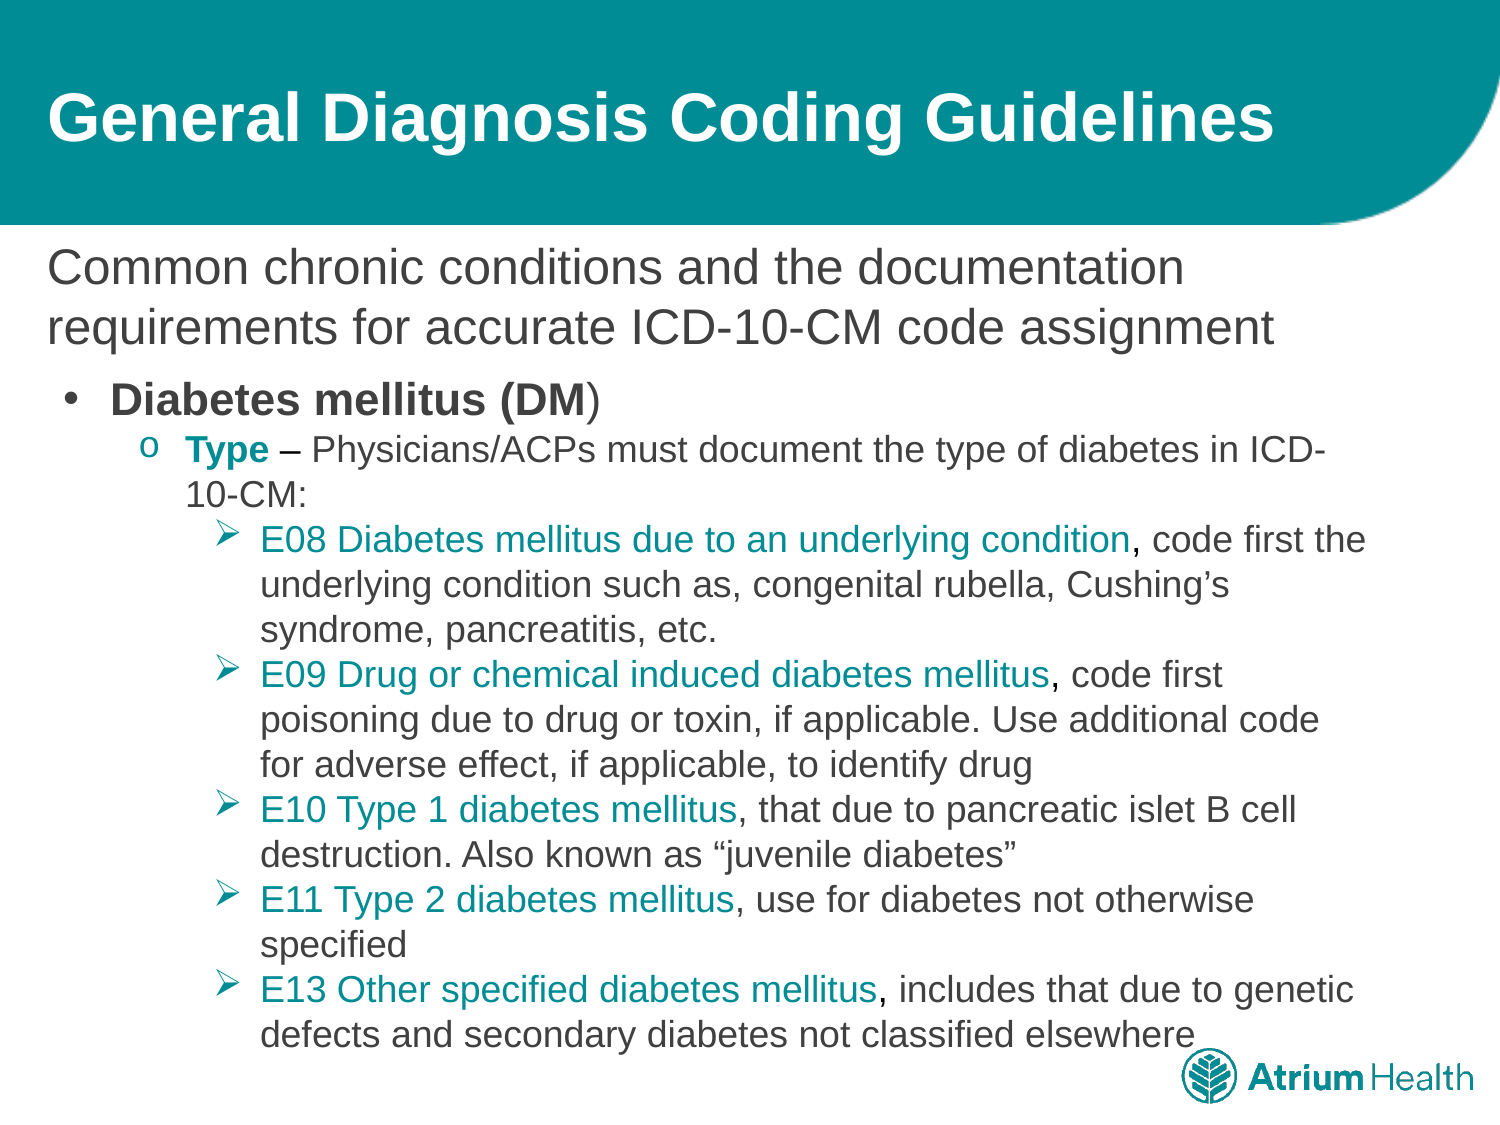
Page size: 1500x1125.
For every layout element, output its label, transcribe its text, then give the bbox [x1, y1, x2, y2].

title General Diagnosis Coding Guidelines [32, 10, 1474, 228]
picture [1154, 1020, 1500, 1125]
picture [0, 0, 1500, 225]
text_box Common chronic conditions and the documentation requirements for accurate ICD-10-CM code assignment [32, 226, 1370, 362]
text_box Diabetes mellitus (DM) Type – Physicians/ACPs must document the type of diabetes in ICD-10-CM: E08 Diabetes mellitus due to an underlying condition, code first the underlying condition such as, congenital rubella, Cushing’s syndrome, pancreatitis, etc. E09 Drug or chemical induced diabetes mellitus, code first poisoning due to drug or toxin, if applicable. Use additional code for adverse effect, if applicable, to identify drug E10 Type 1 diabetes mellitus, that due to pancreatic islet B cell destruction. Also known as “juvenile diabetes” E11 Type 2 diabetes mellitus, use for diabetes not otherwise specified E13 Other specified diabetes mellitus, includes that due to genetic defects and secondary diabetes not classified elsewhere [48, 362, 1386, 1108]
